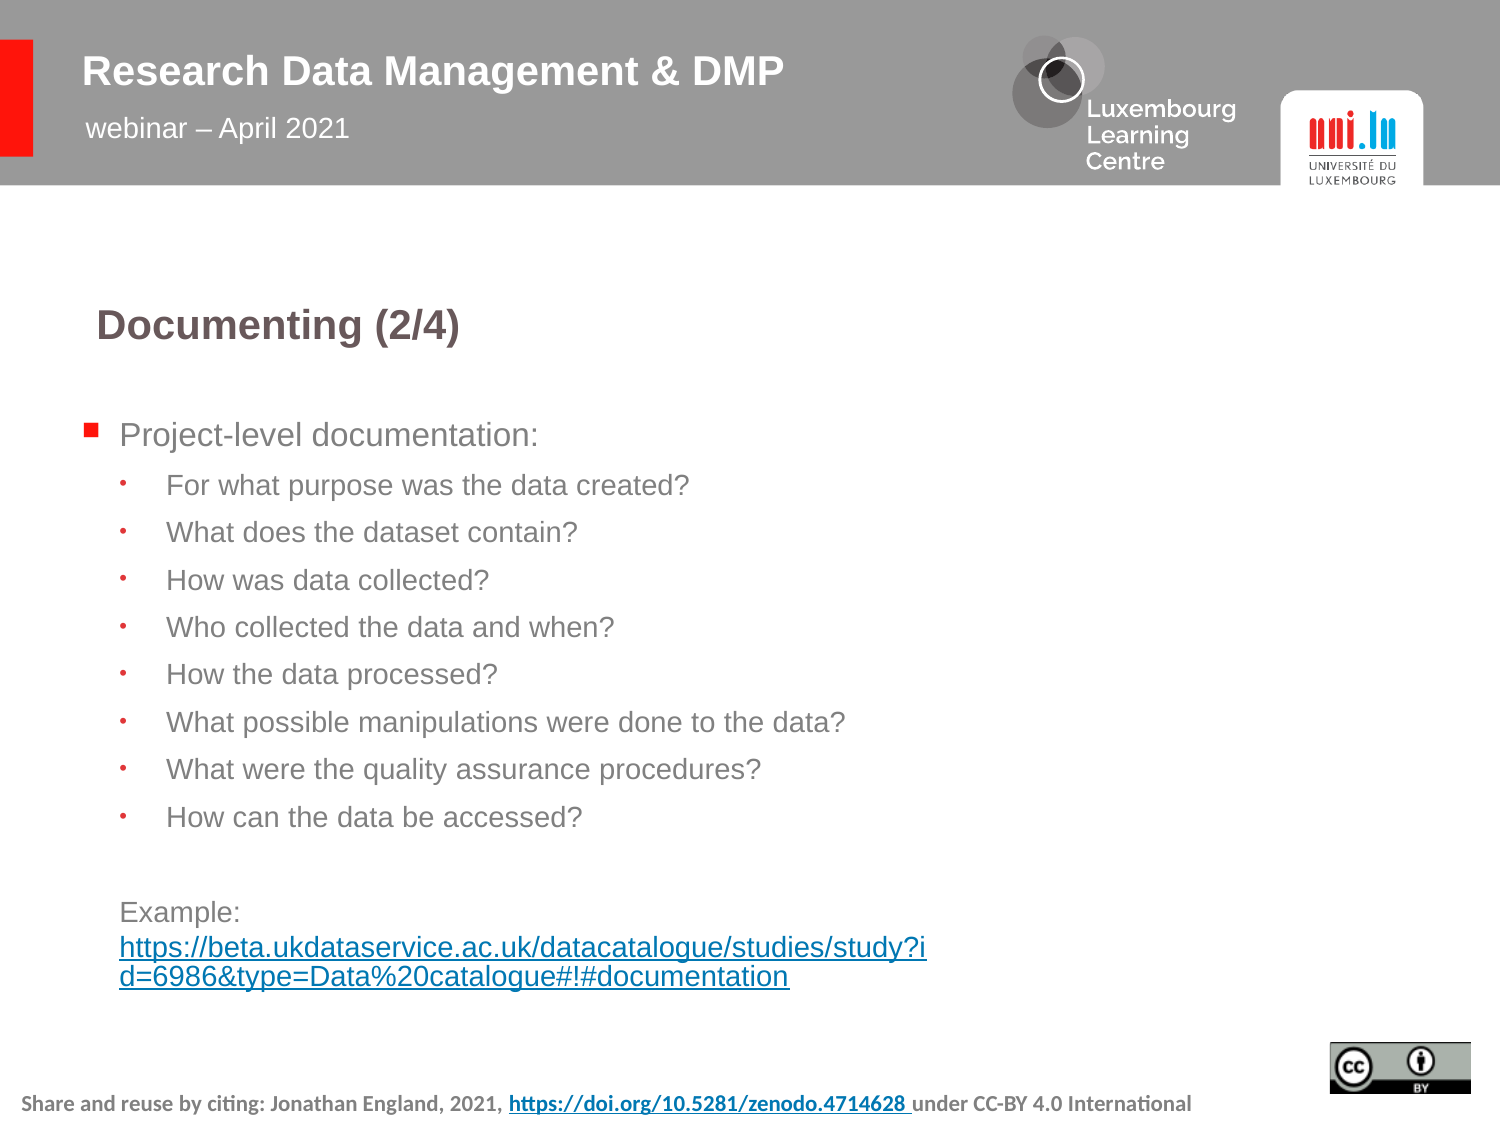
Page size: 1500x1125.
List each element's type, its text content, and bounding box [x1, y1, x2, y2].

text_box Share and reuse by citing: Jonathan England, 2021, https://doi.org/10.5281/zenodo.4714628 under CC-BY 4.0 International [6, 1080, 1208, 1123]
text_box Documenting (2/4) [81, 290, 900, 402]
picture [1329, 1042, 1472, 1094]
list Project-level documentation: For what purpose was the data created? What does the dataset contain? How was data collected? Who collected the data and when? How the data processed? What possible manipulations were done to the data? What were the quality assurance procedures? How can the data be accessed? Example: https://beta.ukdataservice.ac.uk/datacatalogue/studies/study?id=6986&type=Data%20catalogue#!#documentation [81, 413, 928, 1080]
text_box webinar – April 2021 [70, 102, 374, 153]
title Research Data Management & DMP [81, 43, 1211, 157]
